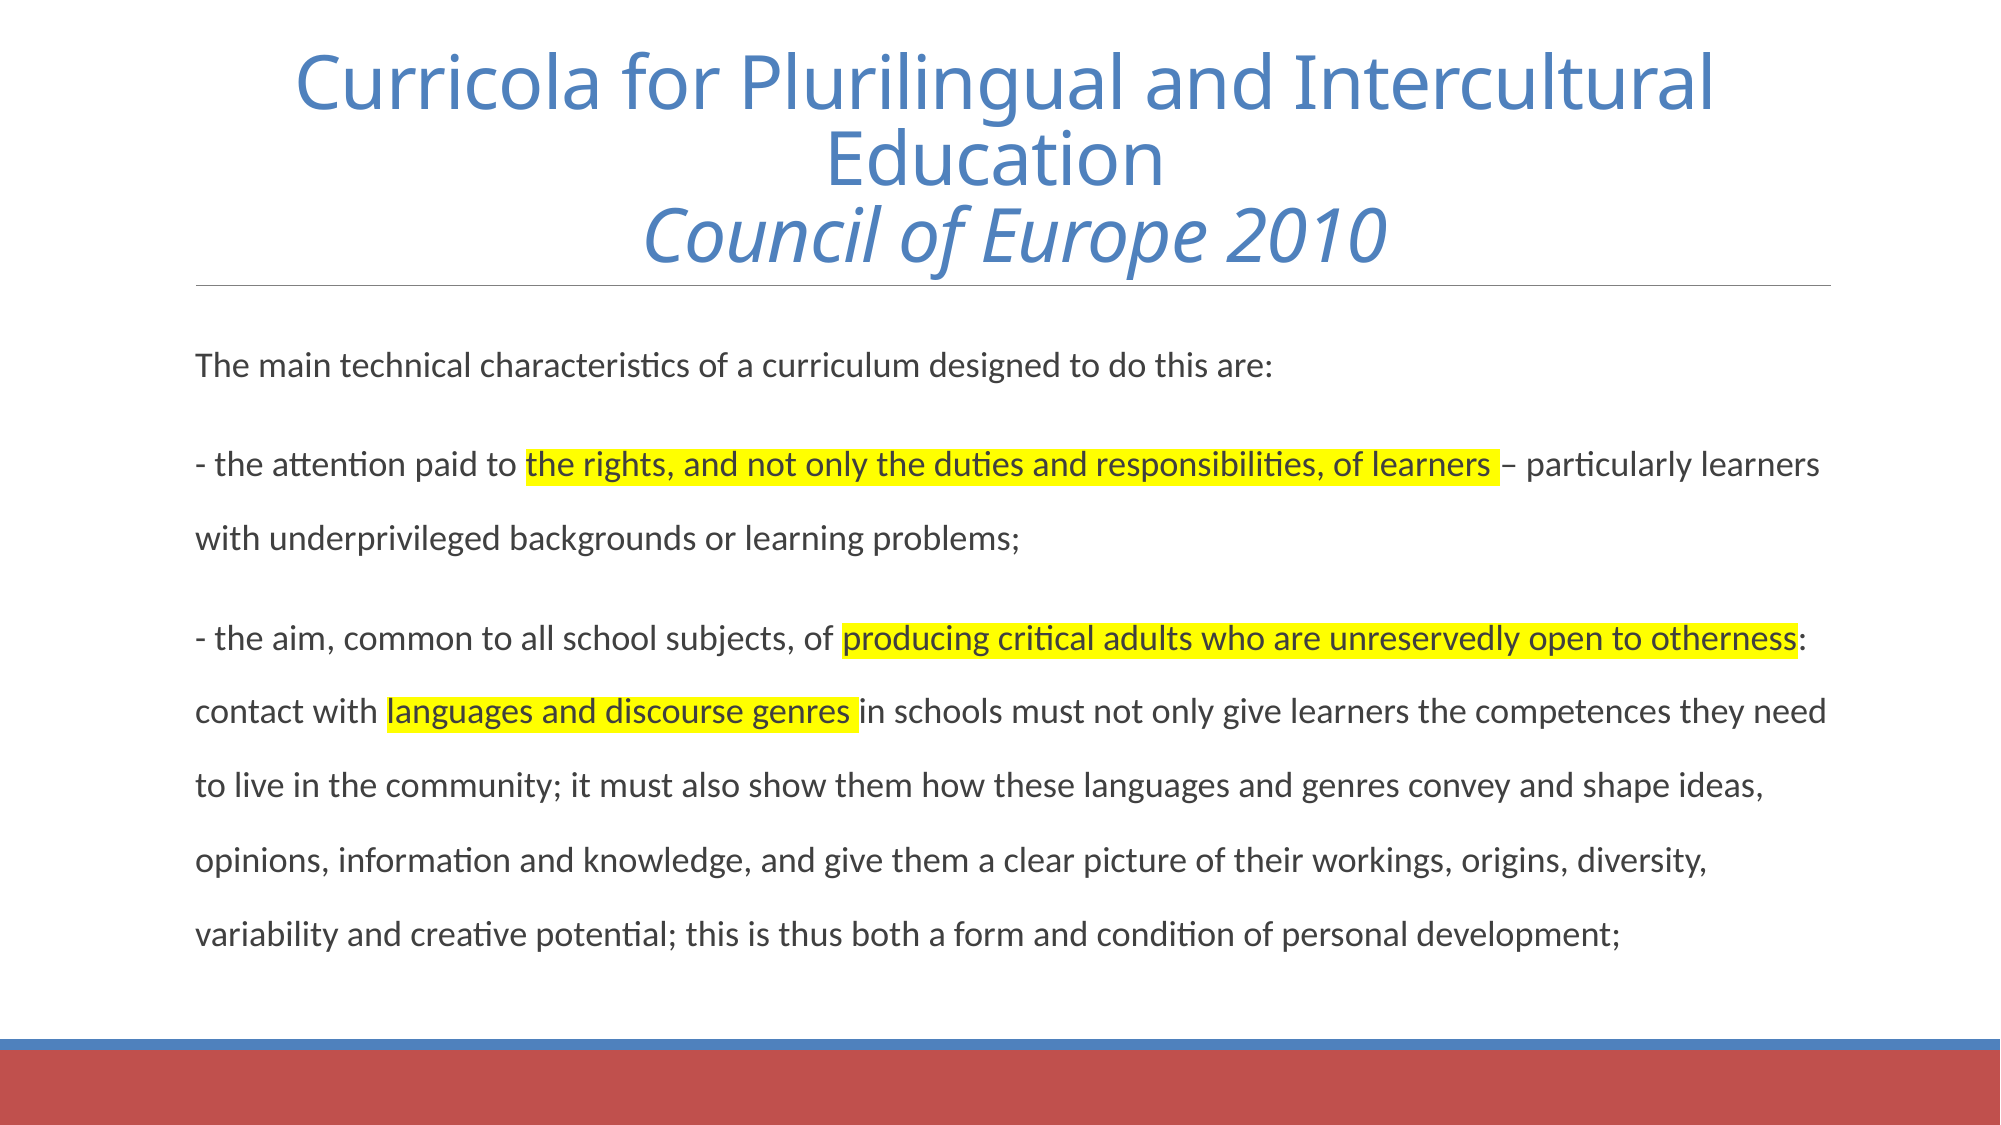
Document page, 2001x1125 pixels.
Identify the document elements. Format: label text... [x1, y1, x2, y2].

title Curricola for Plurilingual and Intercultural Education Council of Europe 2010 [180, 47, 1830, 285]
list The main technical characteristics of a curriculum designed to do this are: - the attention paid to the rights, and not only the duties and responsibilities, of learners – particularly learners with underprivileged backgrounds or learning problems; - the aim, common to all school subjects, of producing critical adults who are unreservedly open to otherness: contact with languages and discourse genres in schools must not only give learners the competences they need to live in the community; it must also show them how these languages and genres convey and shape ideas, opinions, information and knowledge, and give them a clear picture of their workings, origins, diversity, variability and creative potential; this is thus both a form and condition of personal development; [180, 302, 1830, 963]
